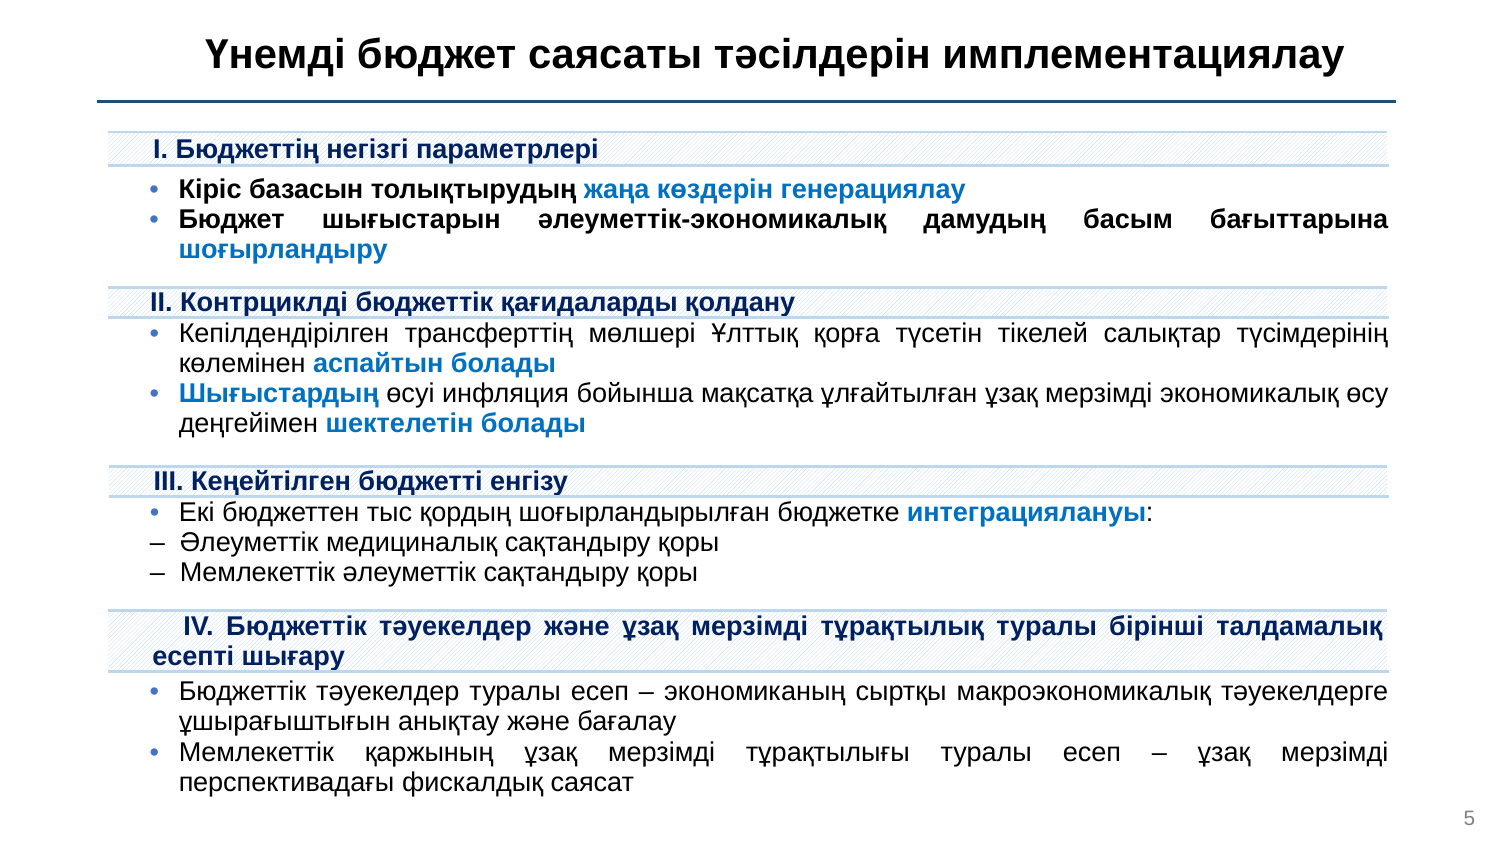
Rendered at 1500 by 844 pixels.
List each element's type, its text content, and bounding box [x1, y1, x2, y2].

list Үнемді бюджет саясаты тәсілдерін имплементациялау [81, 29, 1470, 81]
table_header III. Кеңейтілген бюджетті енгізу [109, 468, 1387, 495]
table_header IV. Бюджеттік тәуекелдер және ұзақ мерзімді тұрақтылық туралы бірінші талдамалық есепті шығару [108, 612, 1387, 670]
table_cell Бюджеттік тәуекелдер туралы есеп – экономиканың сыртқы макроэкономикалық тәуекелдерге ұшырағыштығын анықтау және бағалау Мемлекеттік қаржының ұзақ мерзімді тұрақтылығы туралы есеп – ұзақ мерзімді перспективадағы фискалдық саясат [108, 673, 1388, 802]
table_cell Екі бюджеттен тыс қордың шоғырландырылған бюджетке интеграциялануы: – Әлеуметтік медициналық сақтандыру қоры – Мемлекеттік әлеуметтік сақтандыру қоры [109, 498, 1388, 587]
table_cell Кепілдендірілген трансферттің мөлшері Ұлттық қорға түсетін тікелей салықтар түсімдерінің көлемінен аспайтын болады Шығыстардың өсуі инфляция бойынша мақсатқа ұлғайтылған ұзақ мерзімді экономикалық өсу деңгейімен шектелетін болады [108, 319, 1388, 439]
table_cell Кіріс базасын толықтырудың жаңа көздерін генерациялау Бюджет шығыстарын әлеуметтік-экономикалық дамудың басым бағыттарына шоғырландыру [108, 167, 1388, 273]
table_header I. Бюджеттің негізгі параметрлері [108, 133, 1387, 164]
table_header II. Контрциклді бюджеттік қағидаларды қолдану [108, 289, 1387, 316]
